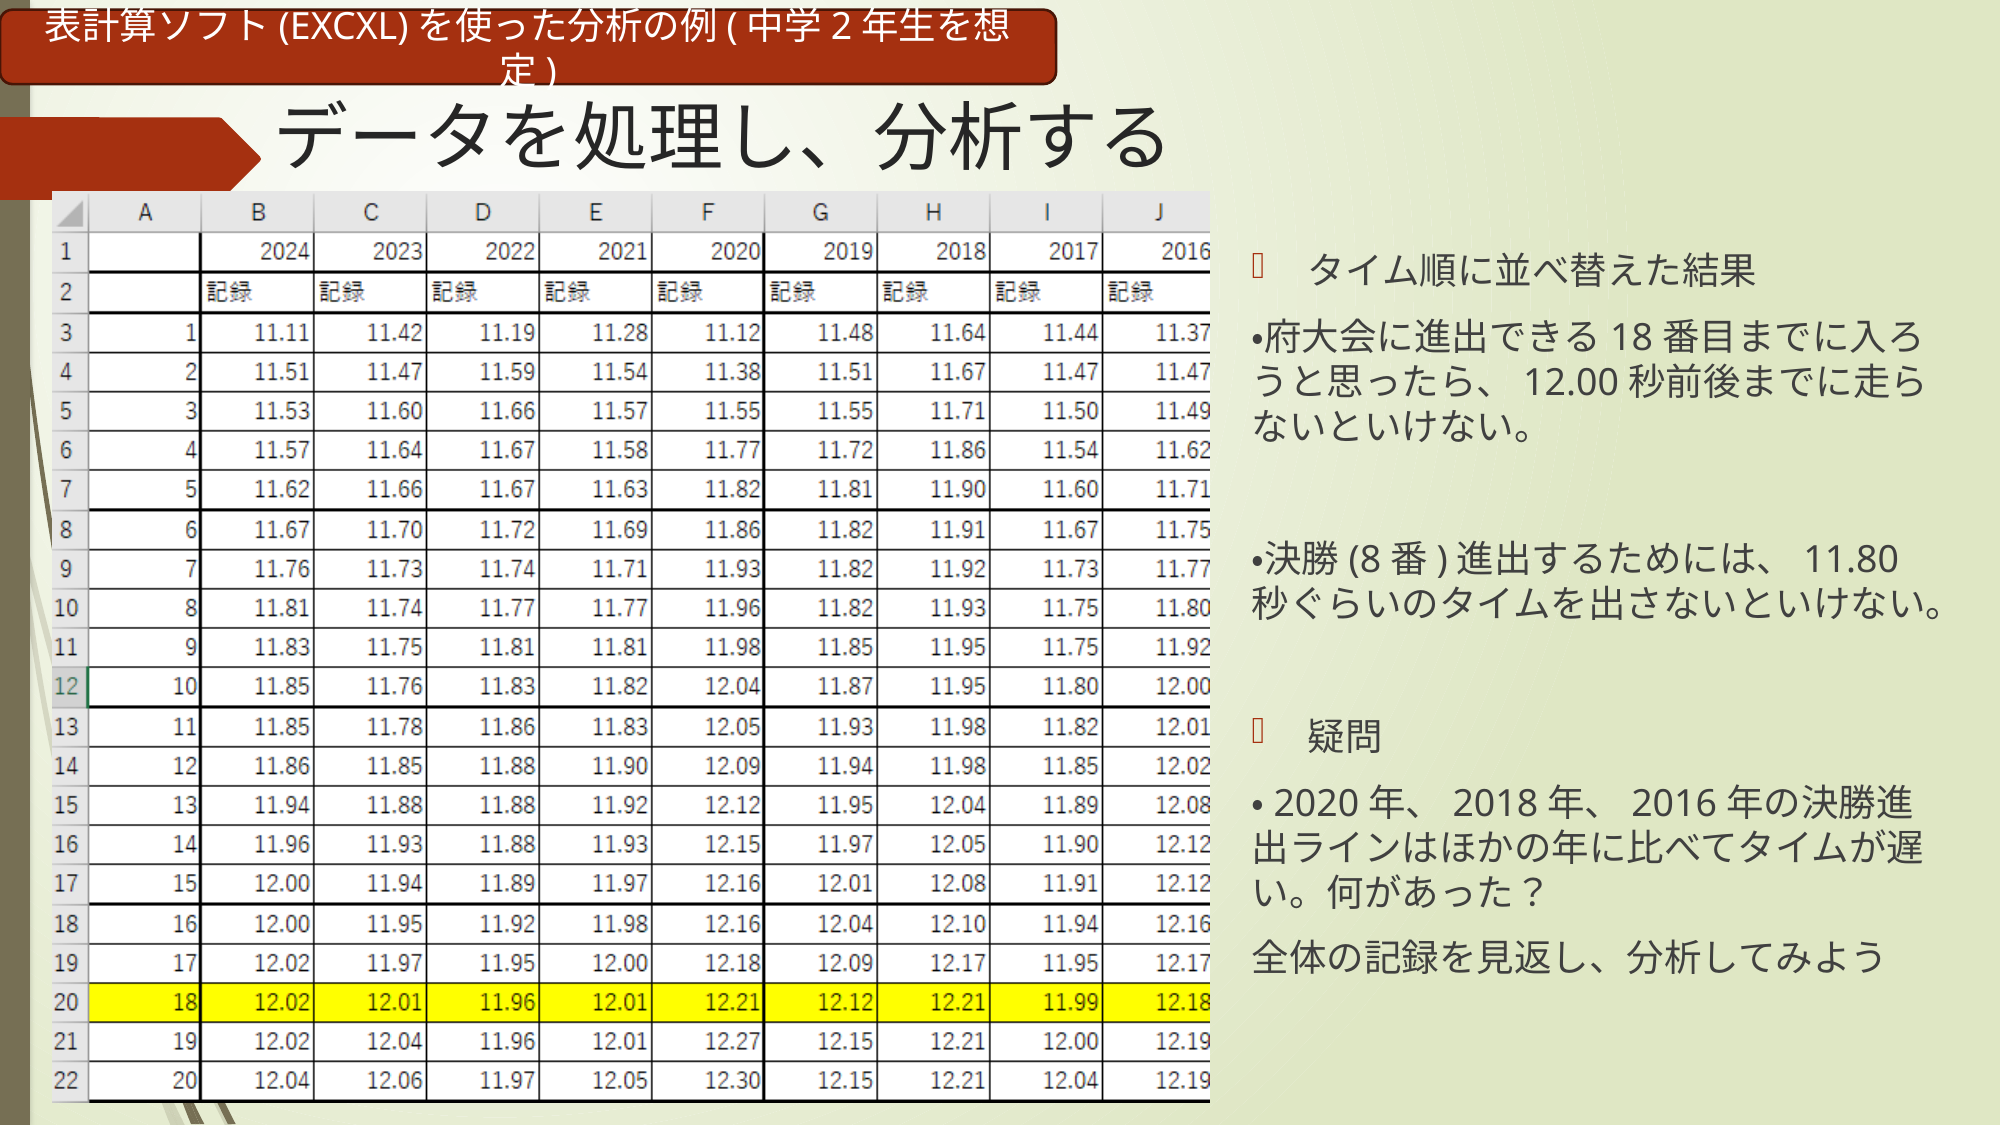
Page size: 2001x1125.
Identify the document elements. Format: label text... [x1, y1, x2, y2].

title データを処理し、分析する [258, 82, 1721, 192]
list タイム順に並べ替えた結果 ・府大会に進出できる18番目までに入ろうと思ったら、12.00秒前後までに走らないといけない。 ・決勝(8番)進出するためには、11.80秒ぐらいのタイムを出さないといけない。 [1236, 239, 1960, 649]
text_box 表計算ソフト(EXCXL)を使った分析の例(中学2年生を想定) [0, 8, 1058, 86]
text_box 疑問 ・2020年、2018年、2016年の決勝進出ラインはほかの年に比べてタイムが遅い。何があった？ 全体の記録を見返し、分析してみよう [1236, 705, 1960, 995]
picture [52, 191, 1210, 1103]
